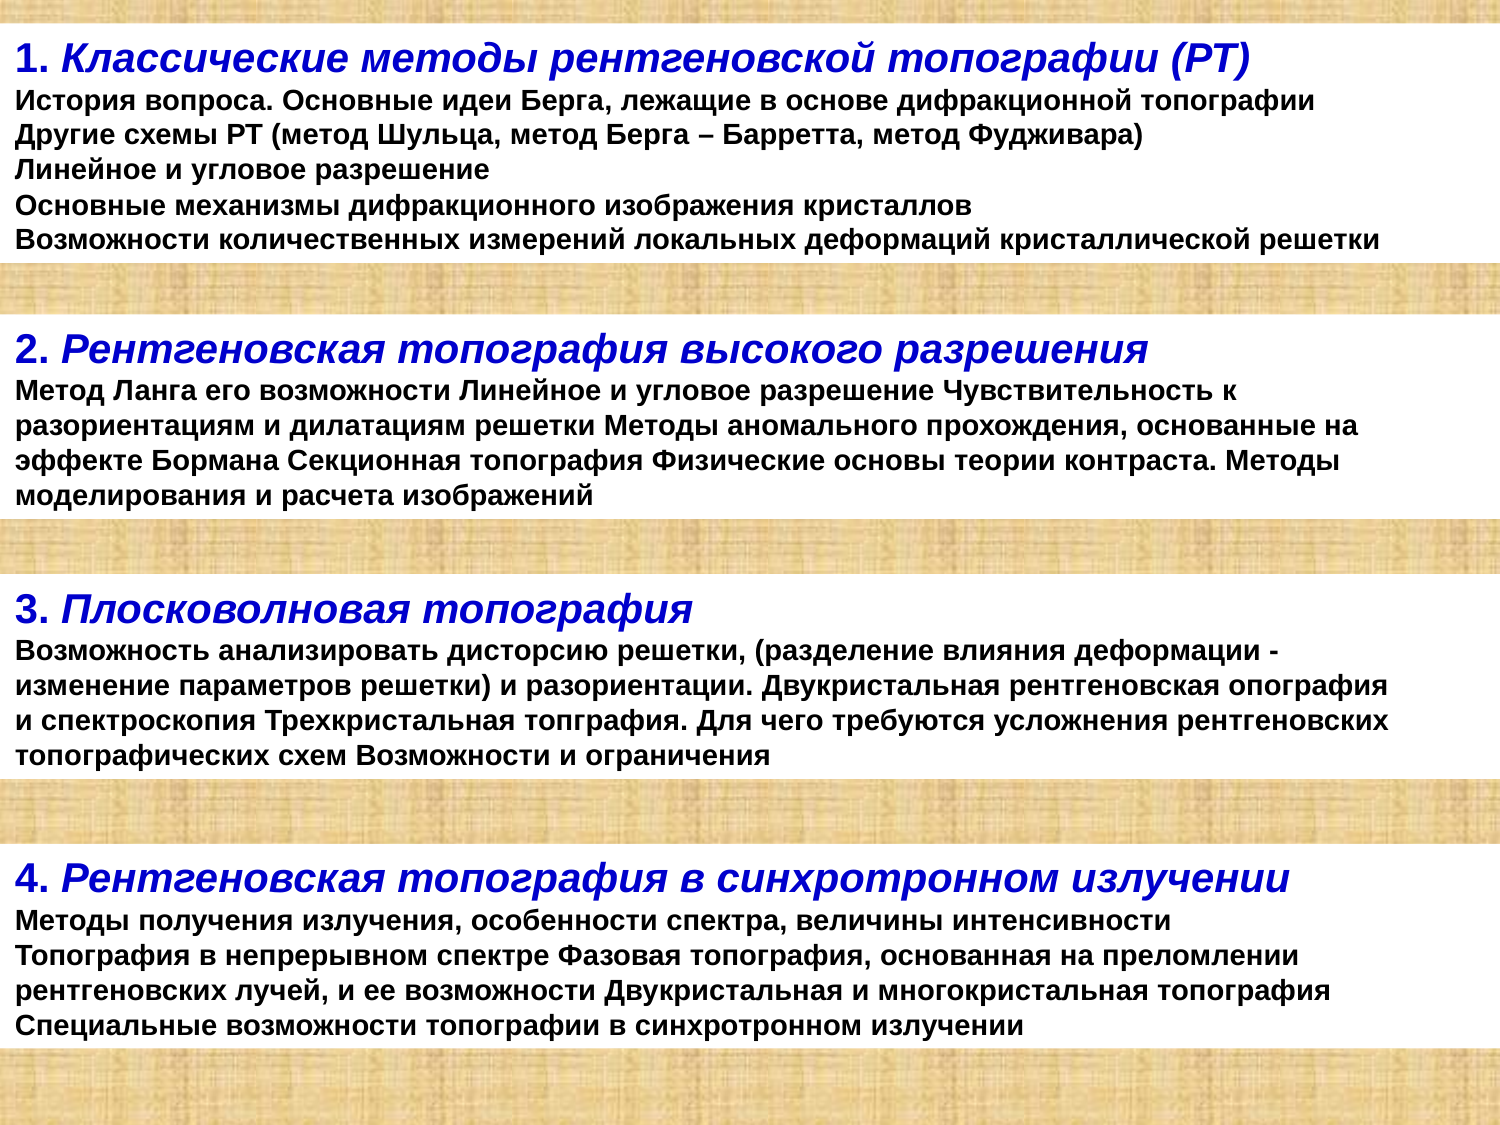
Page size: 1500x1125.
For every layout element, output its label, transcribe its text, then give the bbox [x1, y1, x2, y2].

text_box 2. Рентгеновская топография высокого разрешения Метод Ланга его возможности Линейное и угловое разрешение Чувствительность к разориентациям и дилатациям решетки Методы аномального прохождения, основанные на эффекте Бормана Секционная топография Физические основы теории контраста. Методы моделирования и расчета изображений [0, 314, 1500, 519]
text_box 4. Рентгеновская топография в синхротронном излучении Методы получения излучения, особенности спектра, величины интенсивности Топография в непрерывном спектре Фазовая топография, основанная на преломлении рентгеновских лучей, и ее возможности Двукристальная и многокристальная топография Специальные возможности топографии в синхротронном излучении [0, 843, 1500, 1049]
picture [0, 779, 1500, 843]
text_box 3. Плосковолновая топография Возможность анализировать дисторсию решетки, (разделение влияния деформации - изменение параметров решетки) и разориентации. Двукристальная рентгеновская опография и спектроскопия Трехкристальная топграфия. Для чего требуются усложнения рентгеновских топографических схем Возможности и ограничения [0, 574, 1500, 779]
picture [0, 1049, 1500, 1125]
picture [0, 0, 1500, 23]
picture [0, 263, 1500, 314]
text_box 1. Классические методы рентгеновской топографии (РТ) История вопроса. Основные идеи Берга, лежащие в основе дифракционной топографии Другие схемы РТ (метод Шульца, метод Берга – Барретта, метод Фудживара) Линейное и угловое разрешение Основные механизмы дифракционного изображения кристаллов Возможности количественных измерений локальных деформаций кристаллической решетки [0, 23, 1500, 263]
picture [0, 519, 1500, 574]
